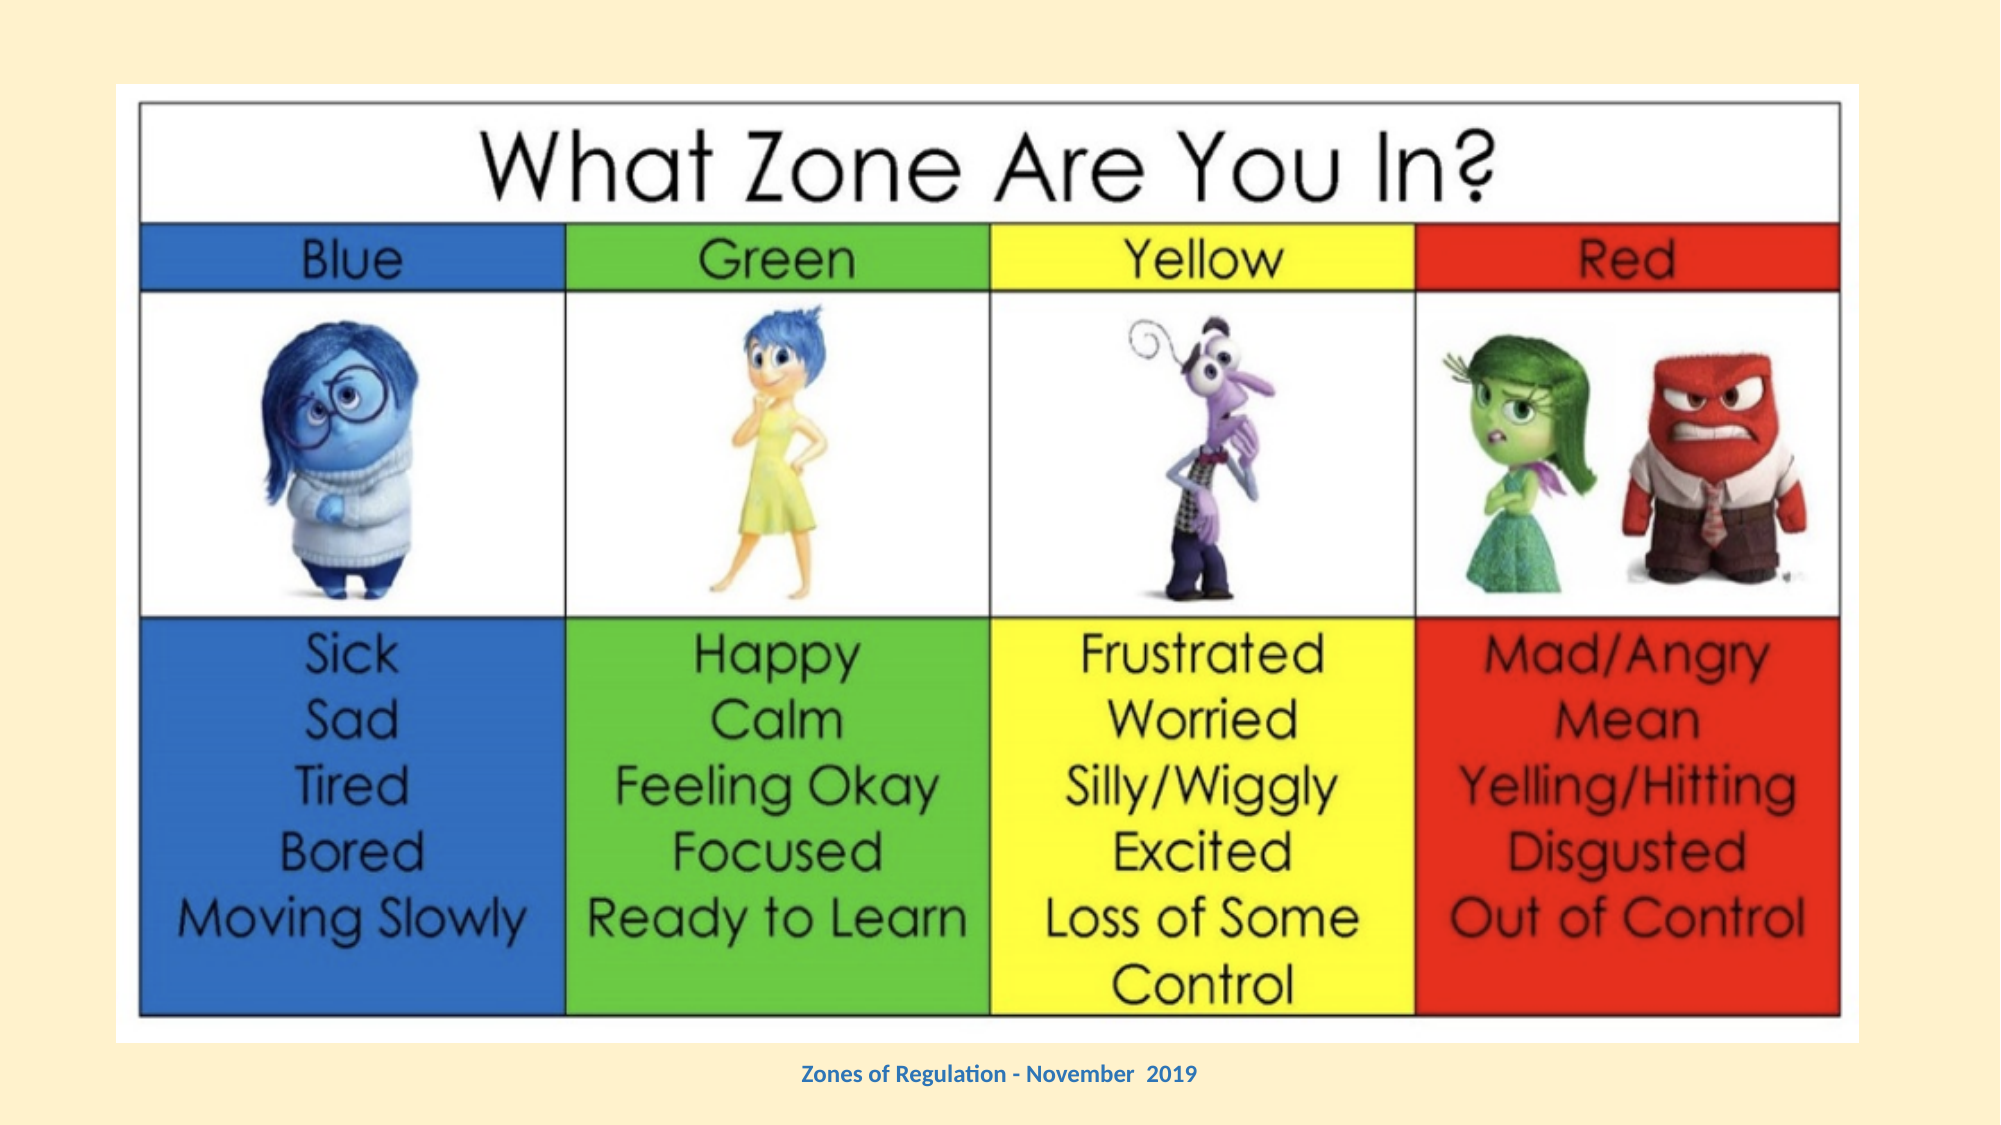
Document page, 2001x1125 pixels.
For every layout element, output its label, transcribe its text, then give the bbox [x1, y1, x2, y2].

picture [116, 84, 1859, 1043]
footer Zones of Regulation - November 2019 [662, 1043, 1338, 1103]
